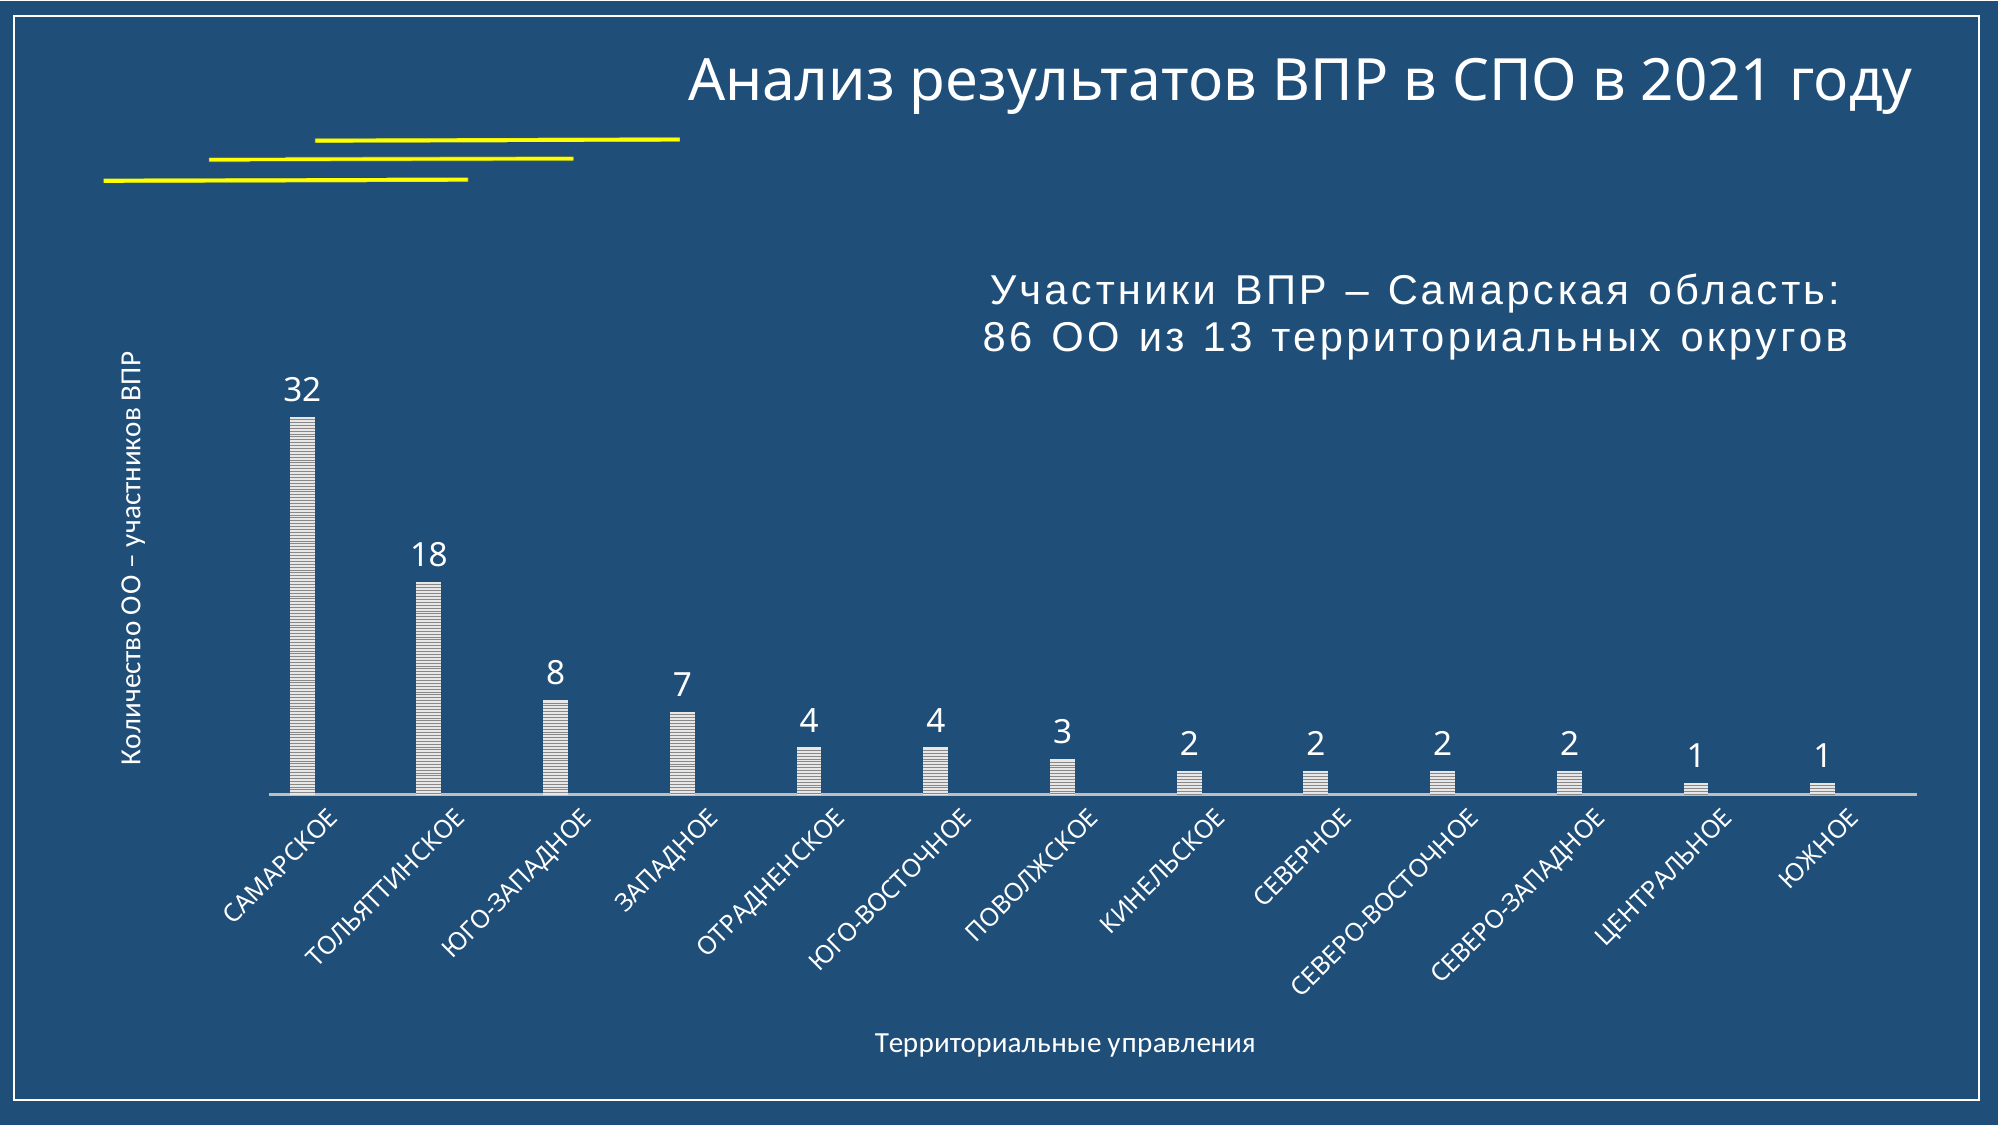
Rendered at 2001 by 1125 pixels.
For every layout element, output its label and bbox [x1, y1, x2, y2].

picture [0, 0, 2000, 1125]
chart [103, 219, 1954, 1094]
